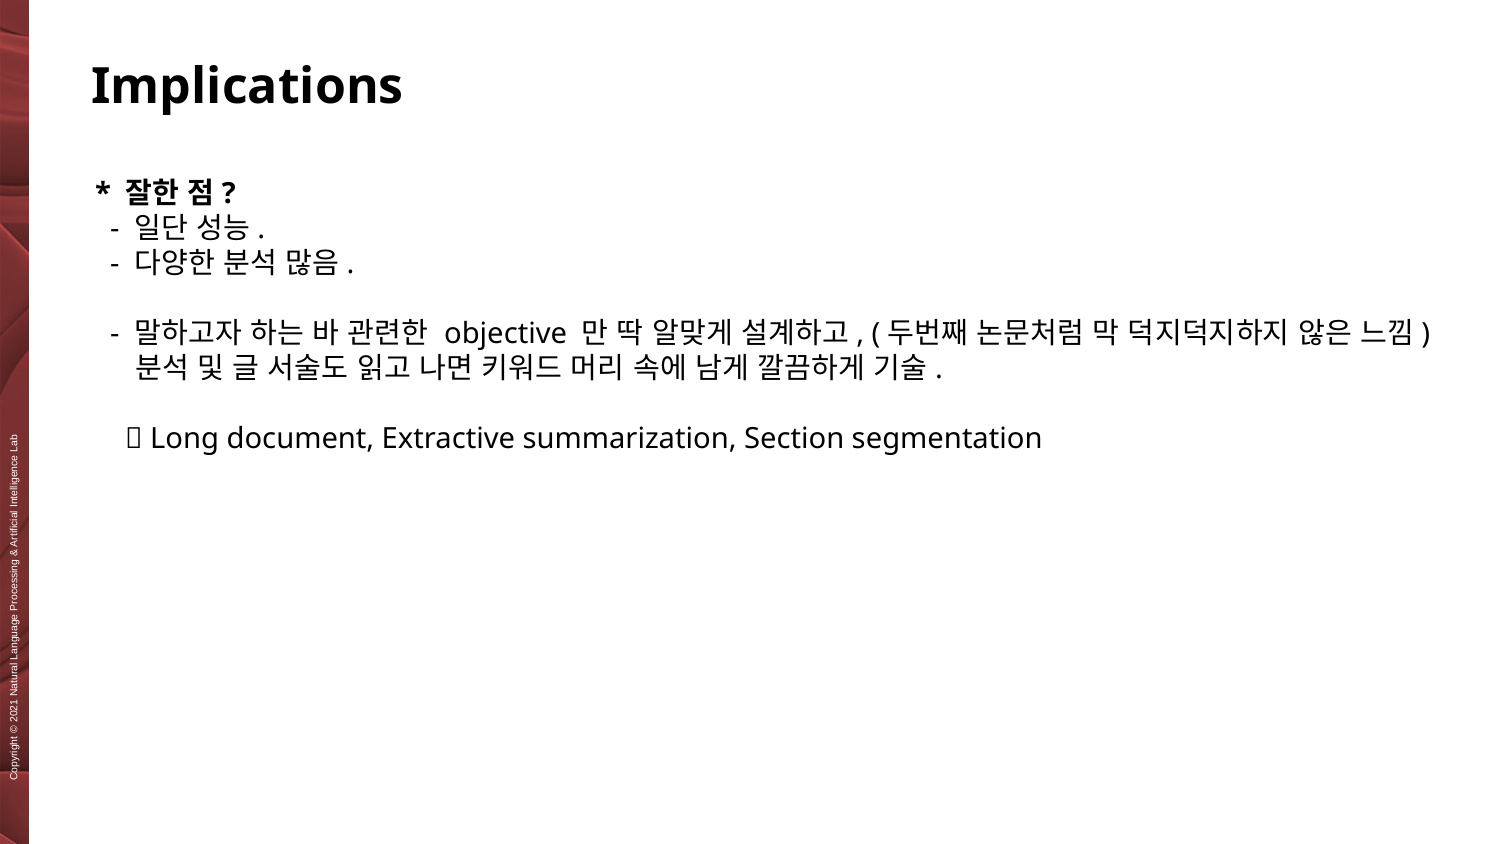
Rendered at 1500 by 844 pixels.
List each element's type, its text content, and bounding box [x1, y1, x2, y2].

picture [0, 0, 29, 844]
text_box * 잘한 점? - 일단 성능. - 다양한 분석 많음. - 말하고자 하는 바 관련한 objective 만 딱 알맞게 설계하고, (두번째 논문처럼 막 덕지덕지하지 않은 느낌) 분석 및 글 서술도 읽고 나면 키워드 머리 속에 남게 깔끔하게 기술.  Long document, Extractive summarization, Section segmentation [80, 159, 1454, 469]
title Implications [80, 52, 1420, 123]
